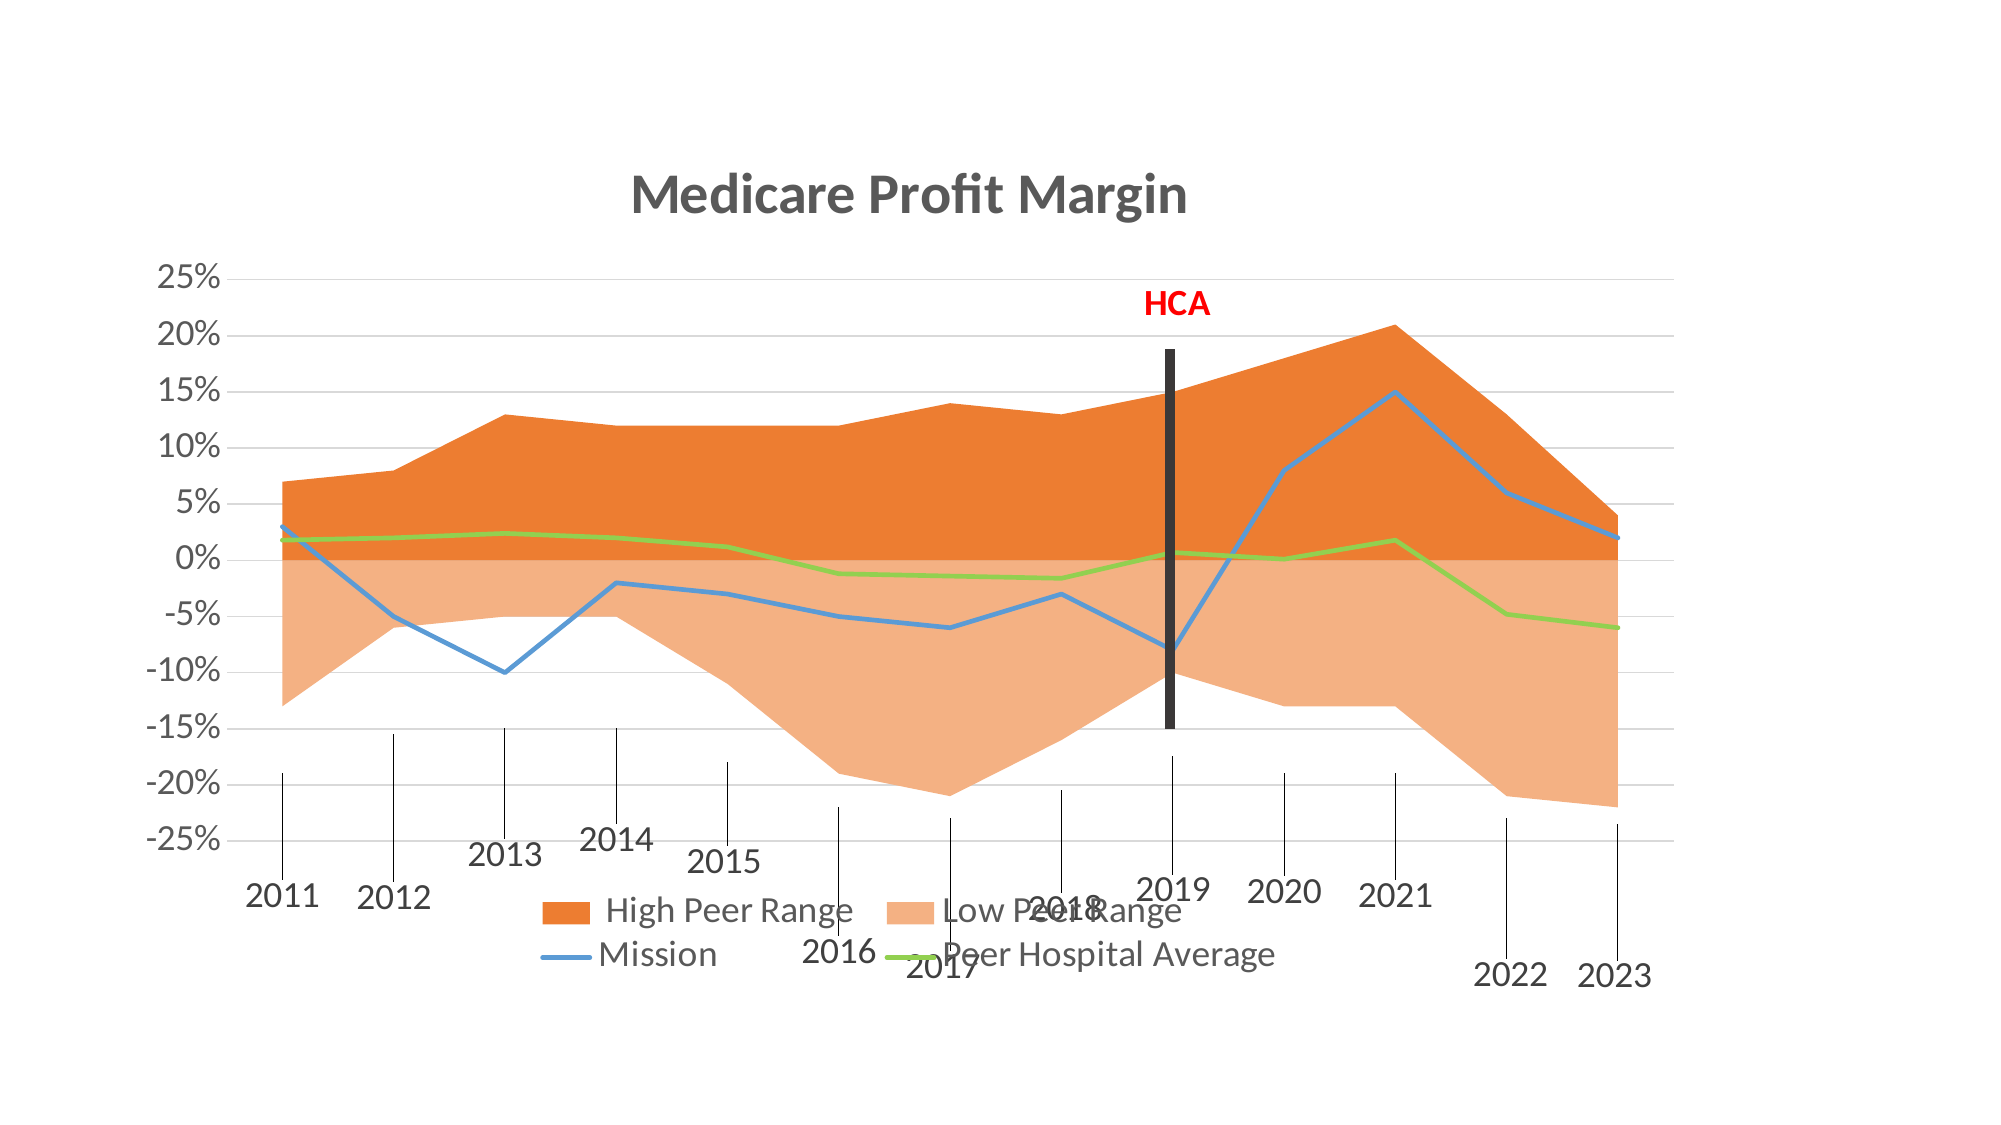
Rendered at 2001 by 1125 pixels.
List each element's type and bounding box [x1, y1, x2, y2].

chart [113, 127, 1706, 998]
